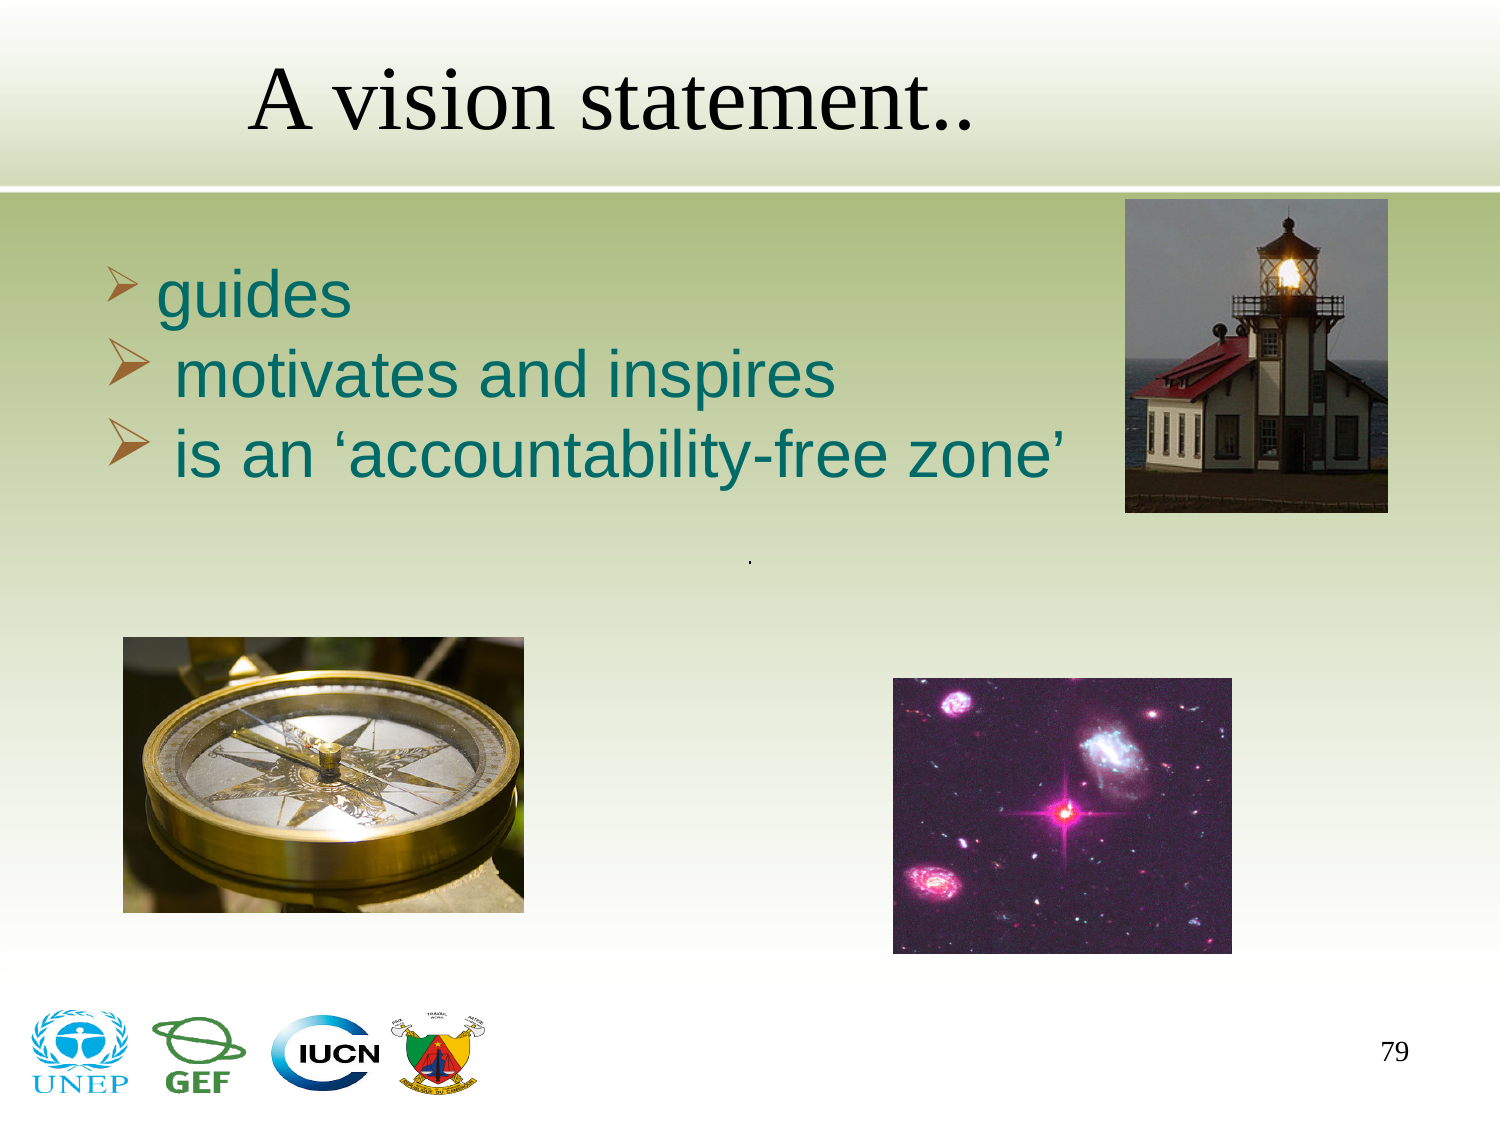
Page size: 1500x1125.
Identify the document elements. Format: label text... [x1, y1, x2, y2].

text_box guides motivates and inspires is an ‘accountability-free zone’ [88, 243, 1119, 499]
slide_number 79 [1074, 1024, 1425, 1103]
picture [0, 0, 1500, 1125]
text_box A vision statement.. [224, 37, 1188, 148]
